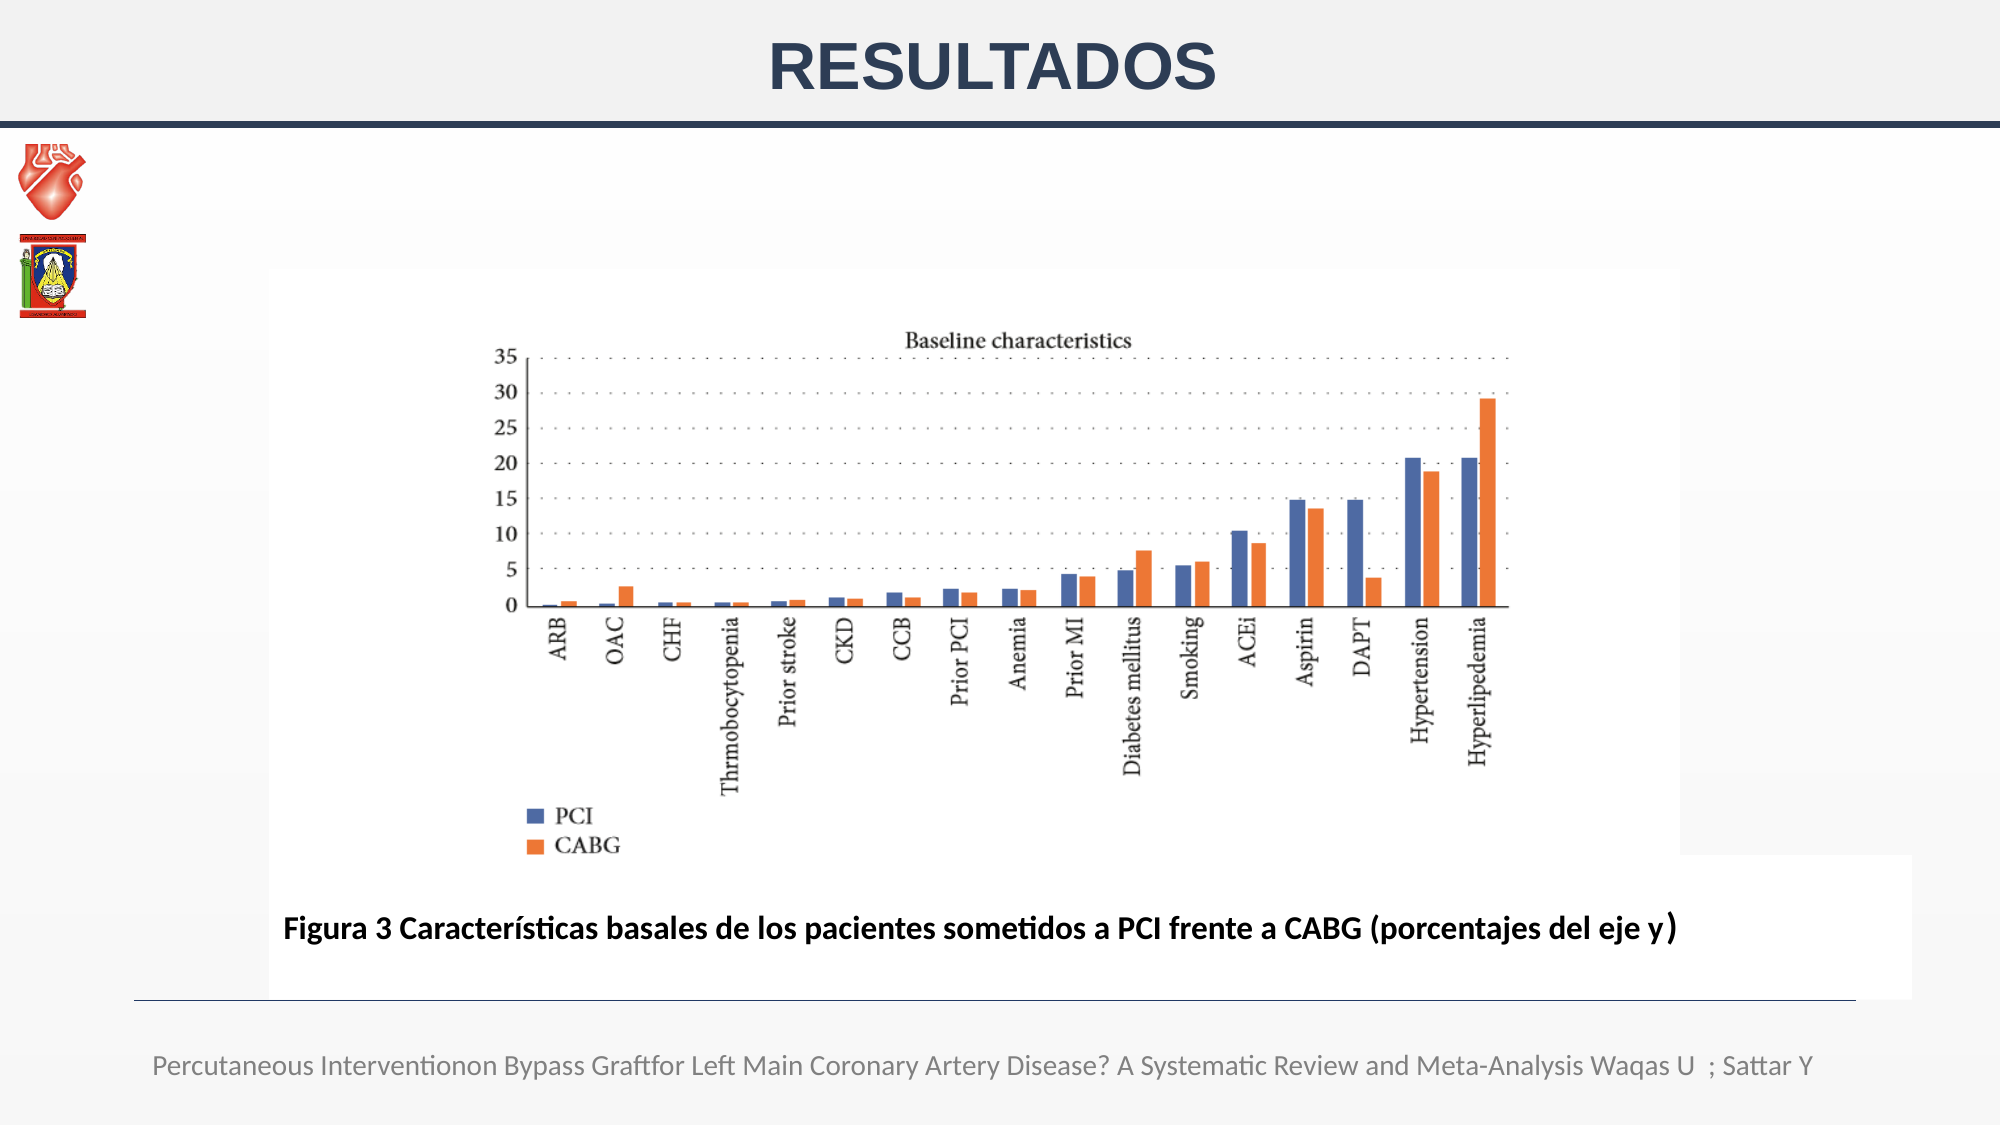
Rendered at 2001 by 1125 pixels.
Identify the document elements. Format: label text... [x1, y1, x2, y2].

list Percutaneous Interventionon Bypass Graftfor Left Main Coronary Artery Disease? A Systematic Review and Meta-Analysis Waqas U ; Sattar Y [137, 1042, 1908, 1083]
picture [16, 234, 86, 318]
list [268, 269, 1681, 961]
picture [18, 144, 86, 220]
text_box Figura 3 Características basales de los pacientes sometidos a PCI frente a CABG (porcentajes del eje y) [268, 855, 1913, 1000]
title RESULTADOS [131, 0, 1857, 148]
